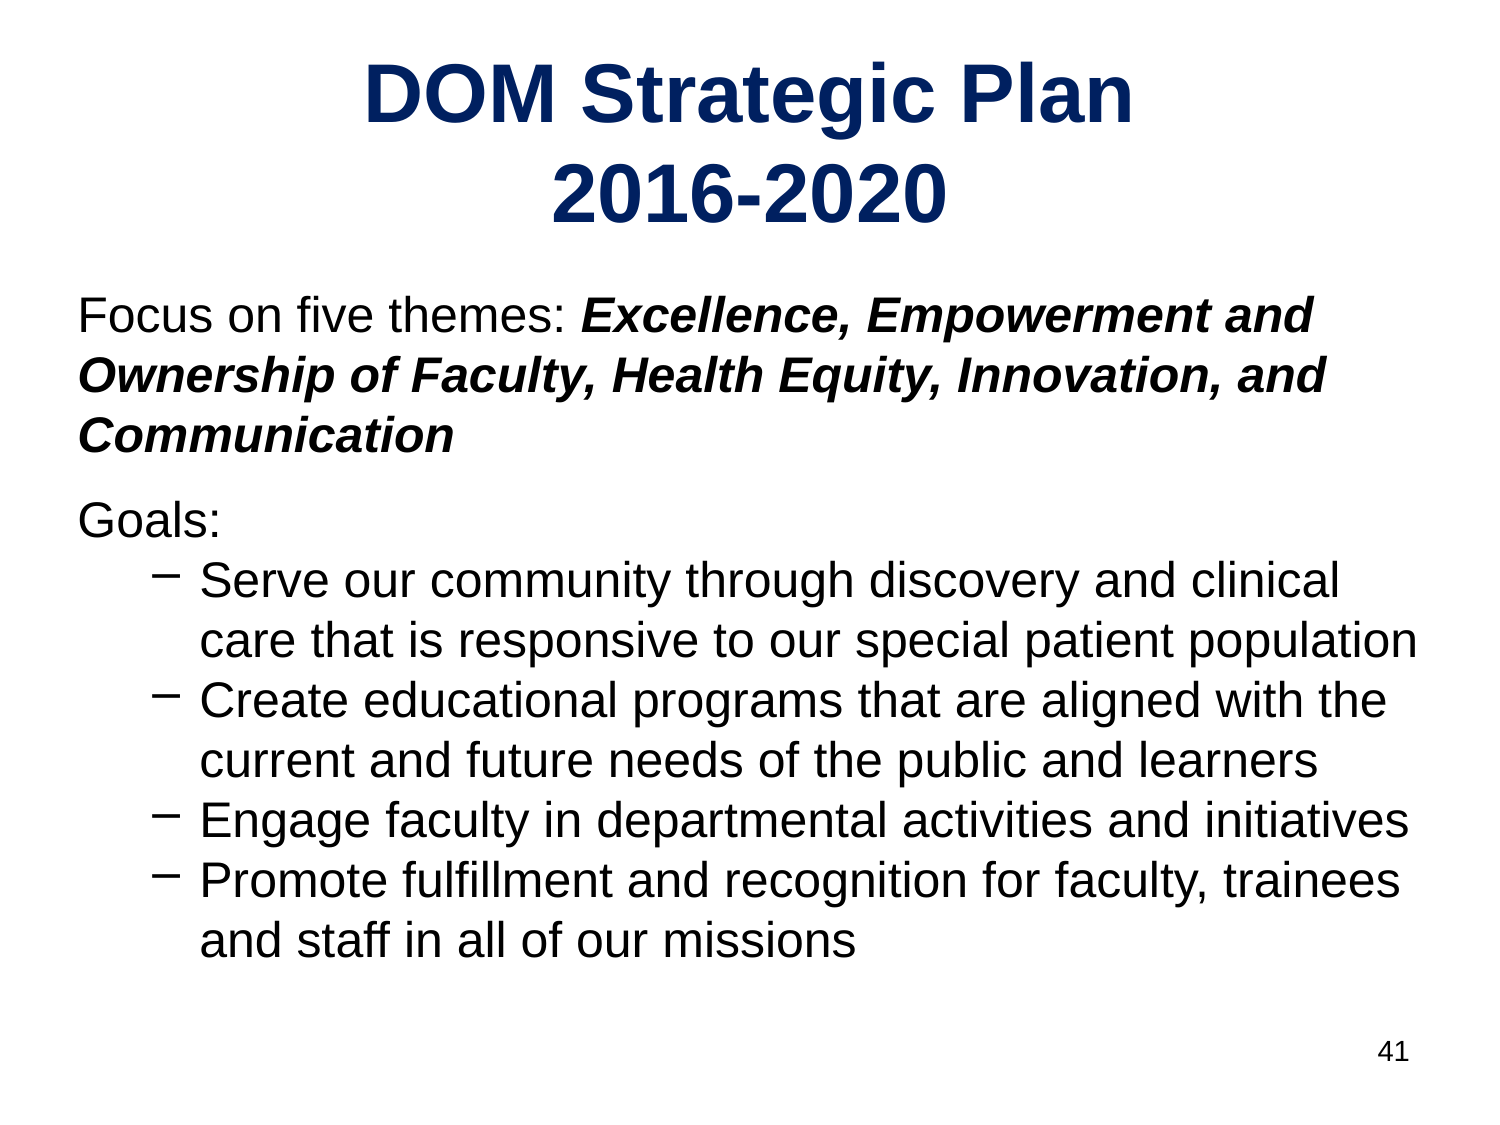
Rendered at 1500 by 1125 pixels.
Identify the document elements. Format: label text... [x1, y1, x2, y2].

title DOM Strategic Plan 2016-2020 [75, 45, 1425, 233]
slide_number 41 [1074, 1024, 1425, 1103]
list Focus on five themes: Excellence, Empowerment and Ownership of Faculty, Health Equity, Innovation, and Communication Goals: Serve our community through discovery and clinical care that is responsive to our special patient population Create educational programs that are aligned with the current and future needs of the public and learners Engage faculty in departmental activities and initiatives Promote fulfillment and recognition for faculty, trainees and staff in all of our missions [62, 275, 1438, 1025]
